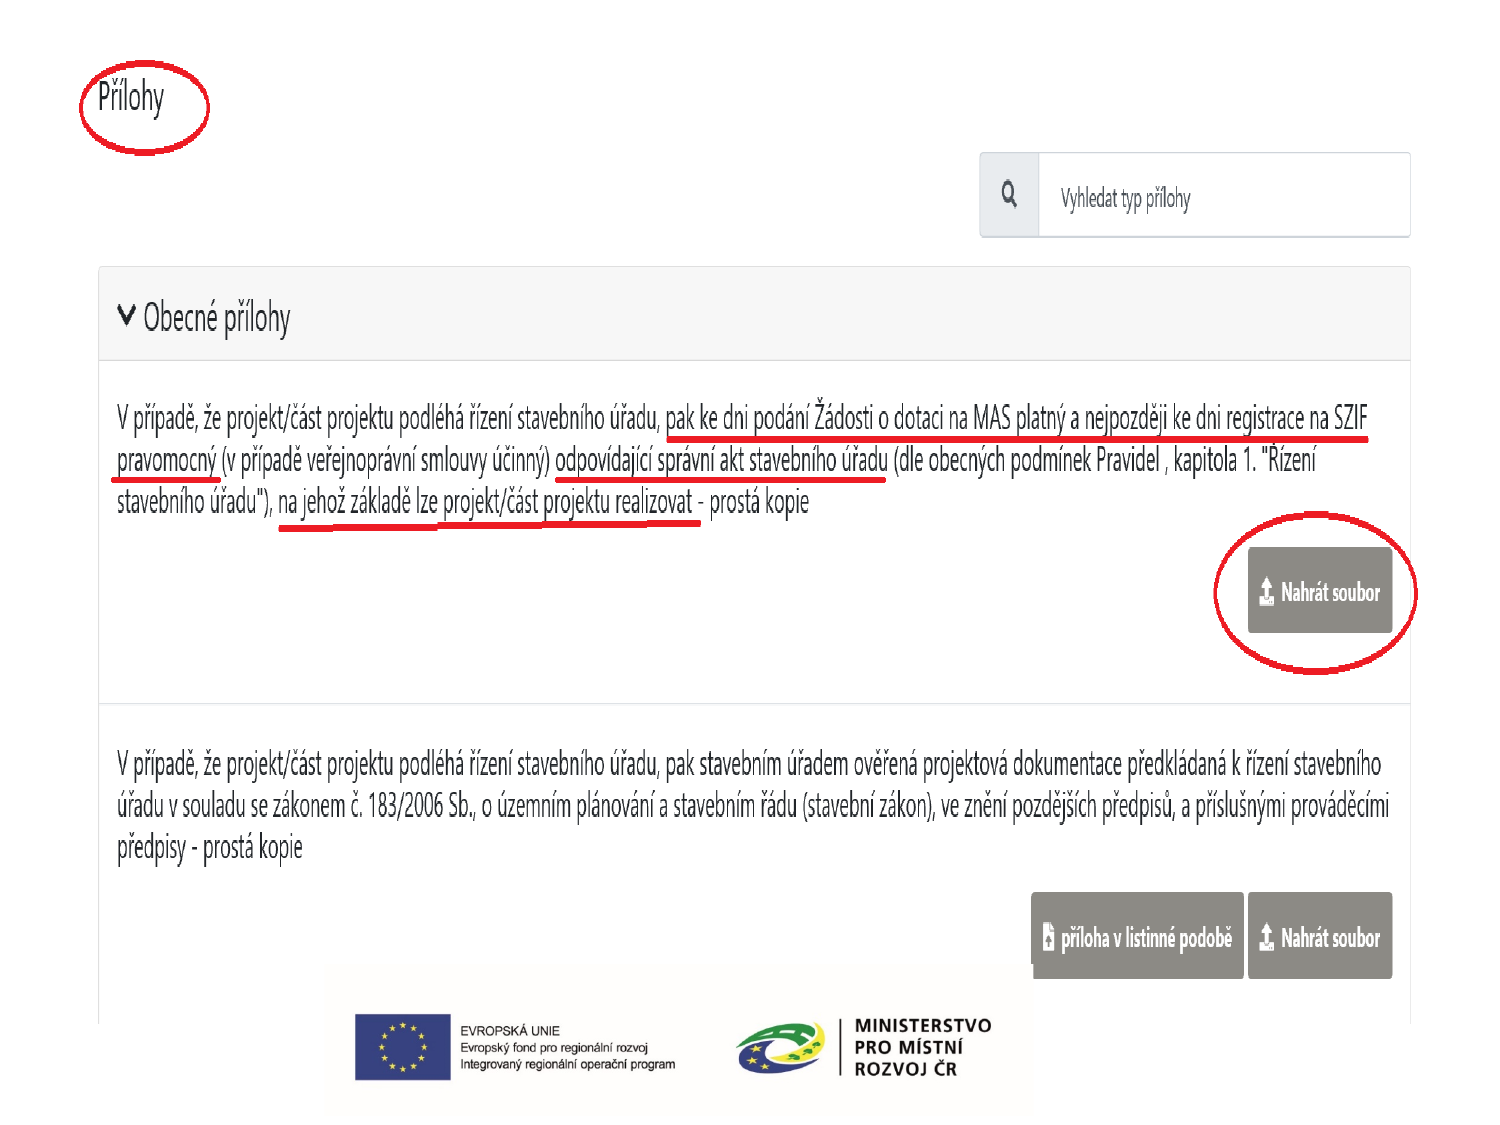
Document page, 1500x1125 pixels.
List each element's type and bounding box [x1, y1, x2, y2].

picture [76, 30, 1424, 1116]
